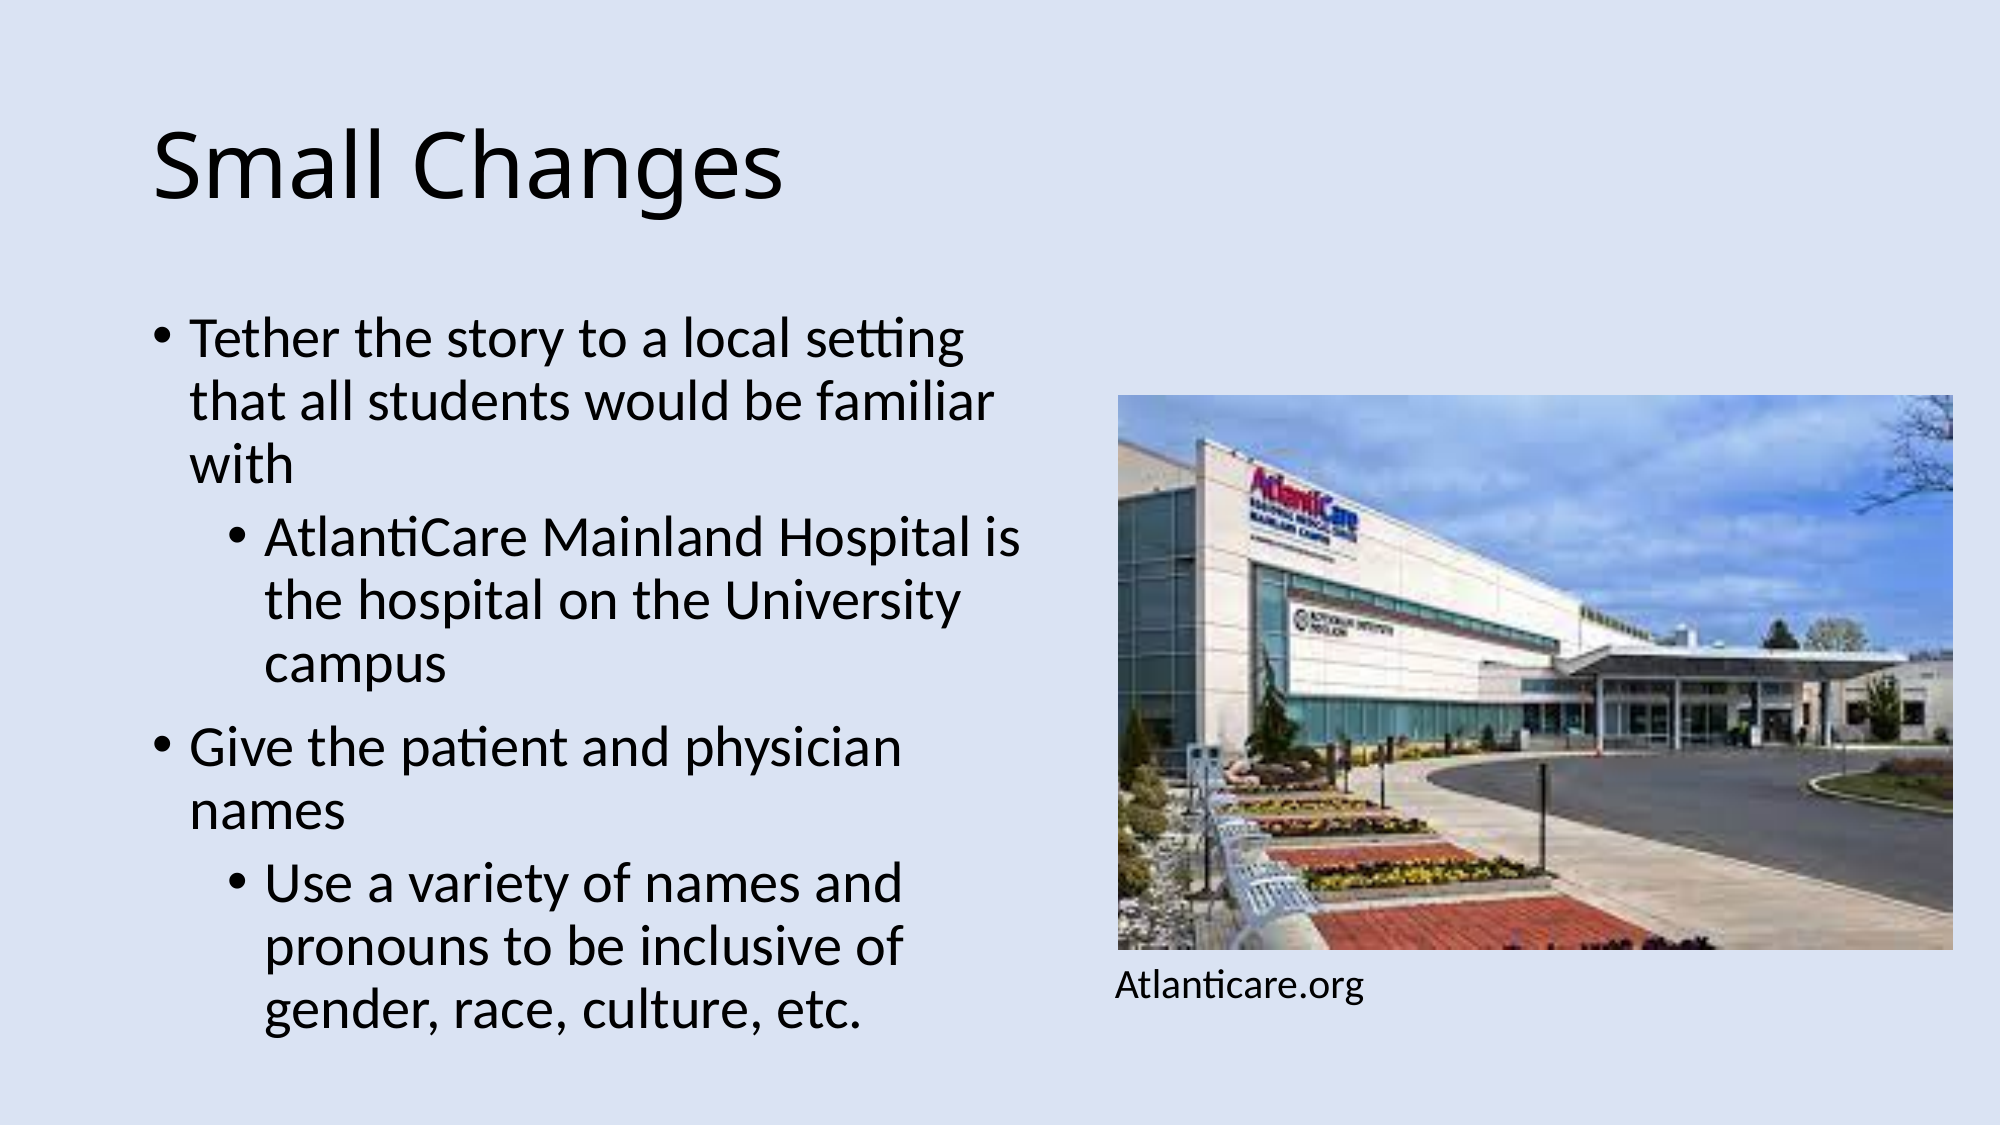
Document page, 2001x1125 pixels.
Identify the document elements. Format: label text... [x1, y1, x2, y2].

picture [1118, 395, 1953, 950]
title Small Changes [137, 59, 1863, 278]
list Tether the story to a local setting that all students would be familiar with AtlantiCare Mainland Hospital is the hospital on the University campus Give the patient and physician names Use a variety of names and pronouns to be inclusive of gender, race, culture, etc. [137, 299, 1065, 1014]
text_box Atlanticare.org [1100, 949, 1953, 1015]
